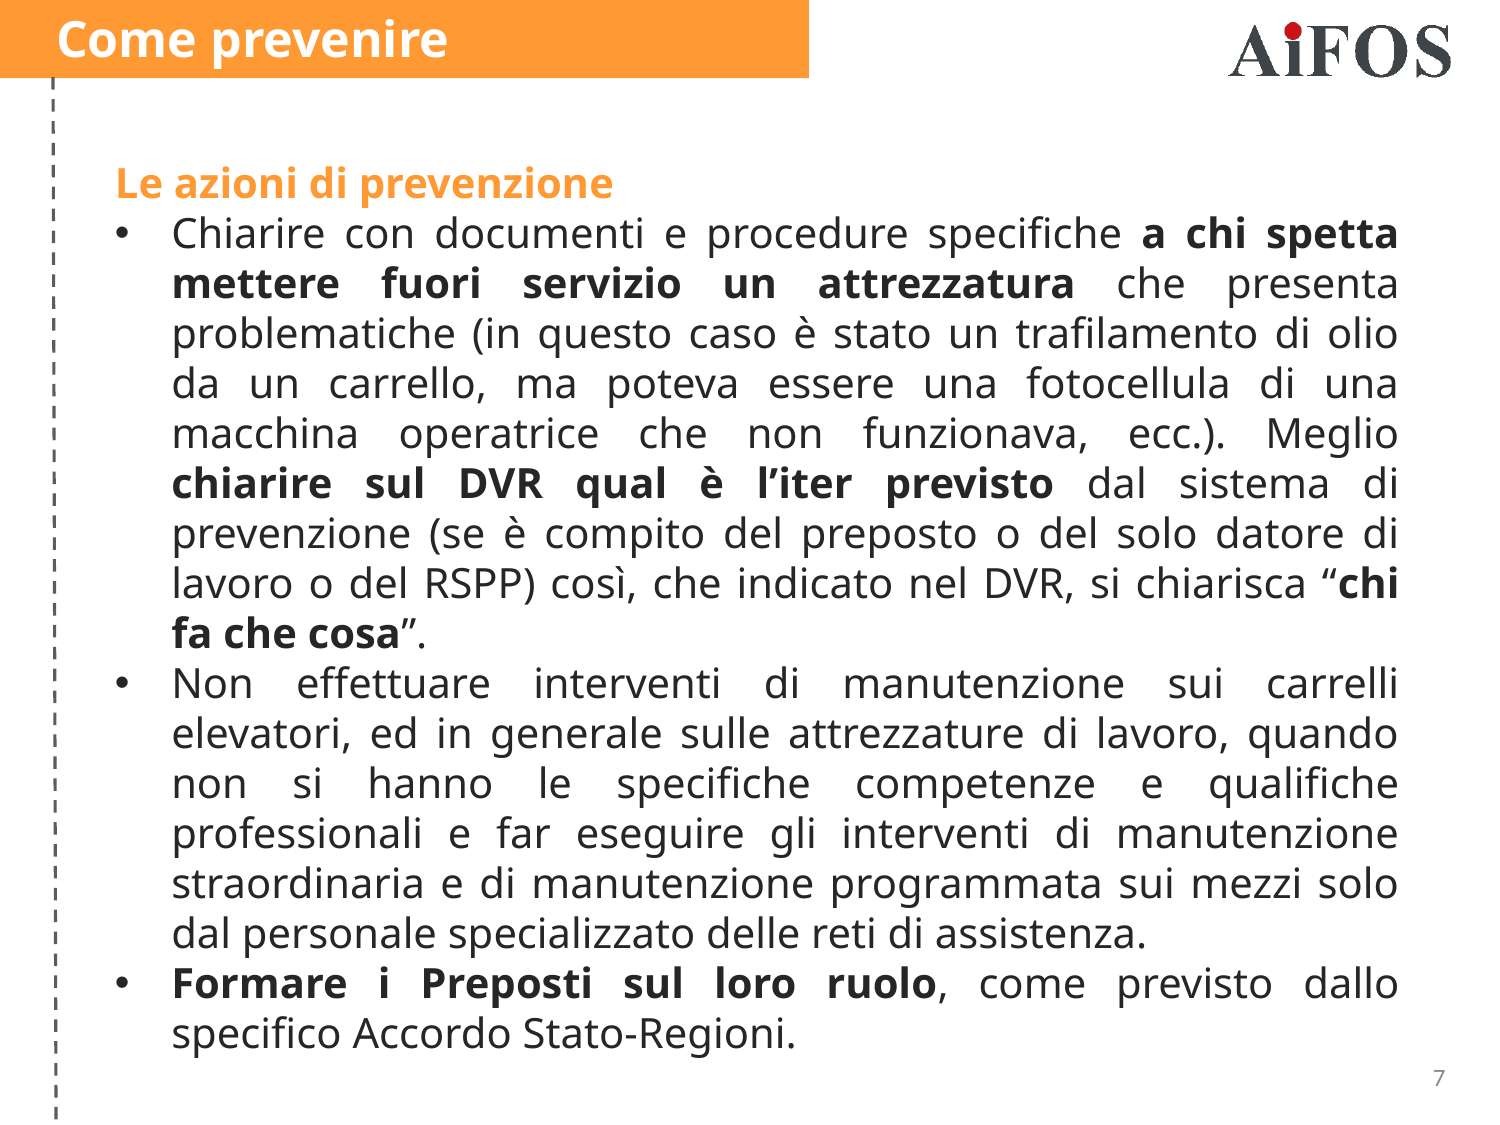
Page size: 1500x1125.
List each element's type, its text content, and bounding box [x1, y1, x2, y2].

text_box Le azioni di prevenzione Chiarire con documenti e procedure specifiche a chi spetta mettere fuori servizio un attrezzatura che presenta problematiche (in questo caso è stato un trafilamento di olio da un carrello, ma poteva essere una fotocellula di una macchina operatrice che non funzionava, ecc.). Meglio chiarire sul DVR qual è l’iter previsto dal sistema di prevenzione (se è compito del preposto o del solo datore di lavoro o del RSPP) così, che indicato nel DVR, si chiarisca “chi fa che cosa”. Non effettuare interventi di manutenzione sui carrelli elevatori, ed in generale sulle attrezzature di lavoro, quando non si hanno le specifiche competenze e qualifiche professionali e far eseguire gli interventi di manutenzione straordinaria e di manutenzione programmata sui mezzi solo dal personale specializzato delle reti di assistenza. Formare i Preposti sul loro ruolo, come previsto dallo specifico Accordo Stato-Regioni. [100, 149, 1415, 1125]
text_box Come prevenire [41, 0, 1217, 75]
text_box 7 [1415, 1054, 1461, 1118]
picture [1228, 22, 1451, 78]
